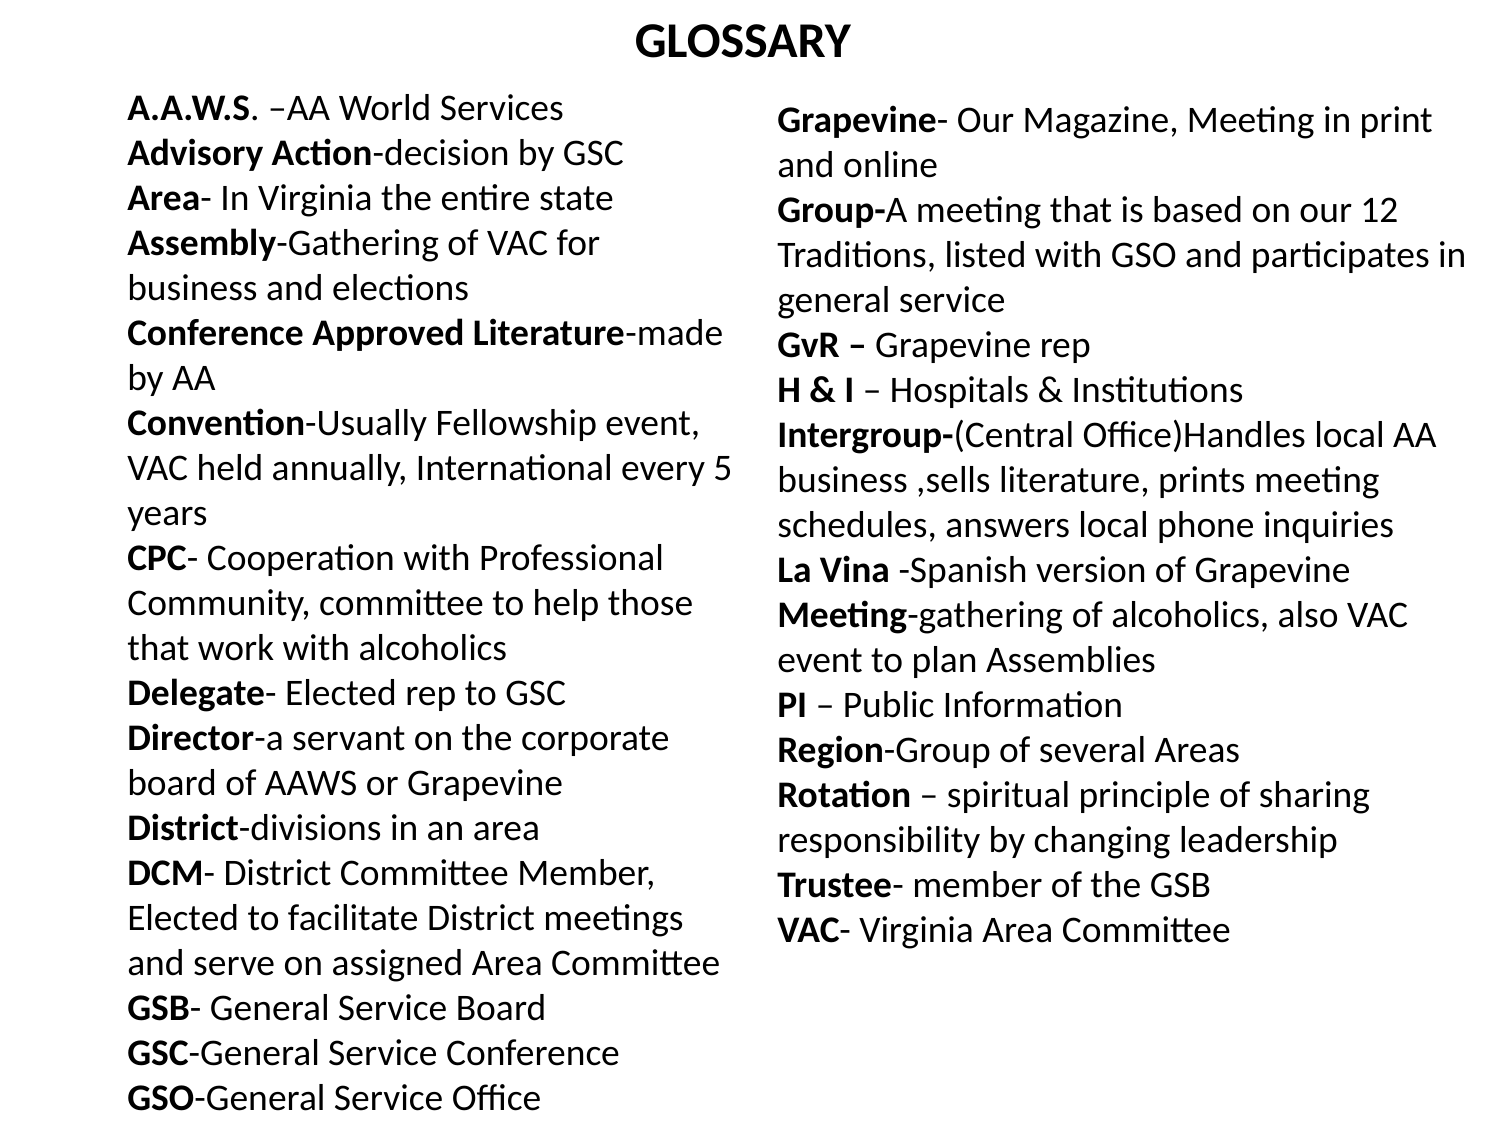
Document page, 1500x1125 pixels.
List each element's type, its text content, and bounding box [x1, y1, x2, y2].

text_box Grapevine- Our Magazine, Meeting in print and online Group-A meeting that is based on our 12 Traditions, listed with GSO and participates in general service GvR – Grapevine rep H & I – Hospitals & Institutions Intergroup-(Central Office)Handles local AA business ,sells literature, prints meeting schedules, answers local phone inquiries La Vina -Spanish version of Grapevine Meeting-gathering of alcoholics, also VAC event to plan Assemblies PI – Public Information Region-Group of several Areas Rotation – spiritual principle of sharing responsibility by changing leadership Trustee- member of the GSB VAC- Virginia Area Committee [762, 87, 1500, 1003]
text_box A.A.W.S. –AA World Services Advisory Action-decision by GSC Area- In Virginia the entire state Assembly-Gathering of VAC for business and elections Conference Approved Literature-made by AA Convention-Usually Fellowship event, VAC held annually, International every 5 years CPC- Cooperation with Professional Community, committee to help those that work with alcoholics Delegate- Elected rep to GSC Director-a servant on the corporate board of AAWS or Grapevine District-divisions in an area DCM- District Committee Member, Elected to facilitate District meetings and serve on assigned Area Committee GSB- General Service Board GSC-General Service Conference GSO-General Service Office [112, 75, 750, 1125]
text_box GLOSSARY [24, 0, 1475, 75]
